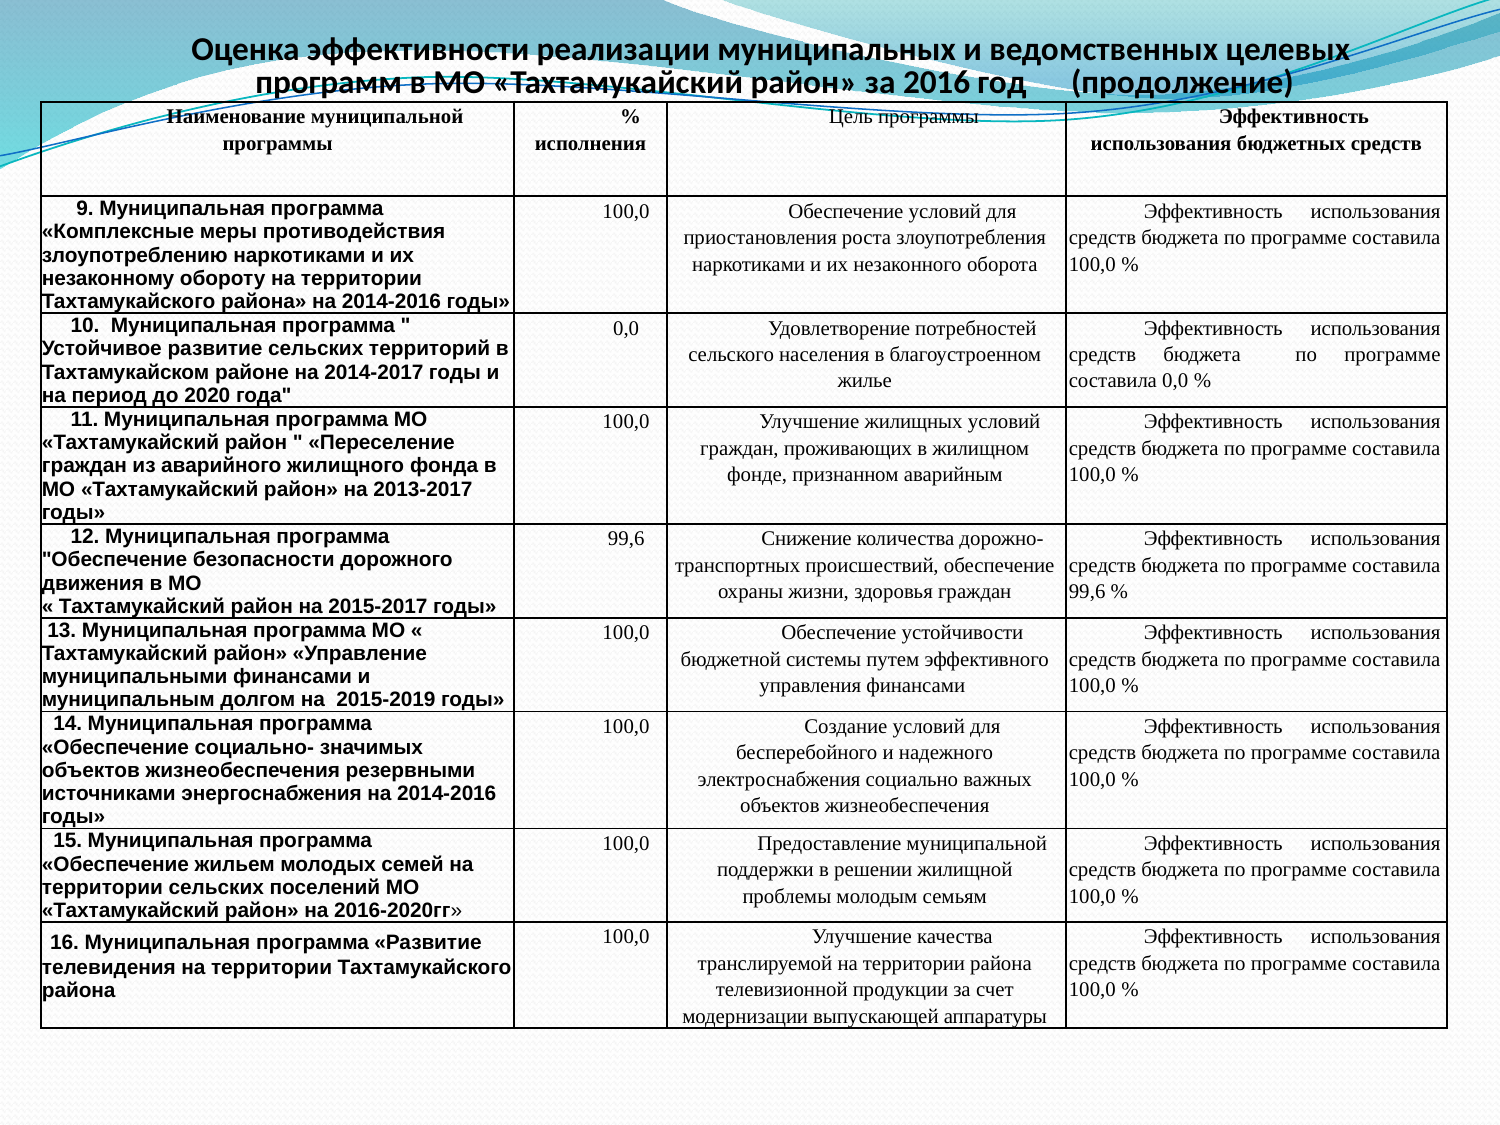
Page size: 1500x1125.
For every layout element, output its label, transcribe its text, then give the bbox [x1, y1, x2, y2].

table_cell Эффективность использования средств бюджета по программе составила 100,0 % [1067, 619, 1446, 711]
table_cell Эффективность использования средств бюджета по программе составила 0,0 % [1067, 314, 1446, 406]
table_cell 13. Муниципальная программа МО « Тахтамукайский район» «Управление муниципальными финансами и муниципальным долгом на 2015-2019 годы» [42, 619, 513, 711]
table_header Эффективность использования бюджетных средств [1067, 103, 1446, 195]
table_cell 100,0 [515, 712, 666, 828]
table_cell 0,0 [515, 314, 666, 406]
table_header % исполнения [515, 103, 666, 195]
table_cell Эффективность использования средств бюджета по программе составила 99,6 % [1067, 525, 1446, 617]
table_cell Улучшение жилищных условий граждан, проживающих в жилищном фонде, признанном аварийным [668, 408, 1065, 523]
table_cell 100,0 [515, 829, 666, 921]
table_cell 100,0 [515, 408, 666, 523]
table_cell 15. Муниципальная программа «Обеспечение жильем молодых семей на территории сельских поселений МО «Тахтамукайский район» на 2016-2020гг» [42, 829, 513, 921]
table_cell 100,0 [515, 923, 666, 1027]
table_cell 100,0 [515, 197, 666, 312]
table_cell Обеспечение устойчивости бюджетной системы путем эффективного управления финансами [668, 619, 1065, 711]
table_cell Эффективность использования средств бюджета по программе составила 100,0 % [1067, 923, 1446, 1027]
table_cell Эффективность использования средств бюджета по программе составила 100,0 % [1067, 197, 1446, 312]
table_cell Удовлетворение потребностей сельского населения в благоустроенном жилье [668, 314, 1065, 406]
table_cell Эффективность использования средств бюджета по программе составила 100,0 % [1067, 408, 1446, 523]
title Оценка эффективности реализации муниципальных и ведомственных целевых программ в МО «Тахтамукайский район» за 2016 год (продолжение) [100, 7, 1451, 102]
table_cell 14. Муниципальная программа «Обеспечение социально- значимых объектов жизнеобеспечения резервными источниками энергоснабжения на 2014-2016 годы» [42, 712, 513, 828]
table_cell Улучшение качества транслируемой на территории района телевизионной продукции за счет модернизации выпускающей аппаратуры [668, 923, 1065, 1027]
table_cell Эффективность использования средств бюджета по программе составила 100,0 % [1067, 712, 1446, 828]
table_cell 16. Муниципальная программа «Развитие телевидения на территории Тахтамукайского района [42, 923, 513, 1027]
table_cell Эффективность использования средств бюджета по программе составила 100,0 % [1067, 829, 1446, 921]
table_cell 9. Муниципальная программа «Комплексные меры противодействия злоупотреблению наркотиками и их незаконному обороту на территории Тахтамукайского района» на 2014-2016 годы» [42, 197, 513, 312]
table_cell 100,0 [515, 619, 666, 711]
table_header Наименование муниципальной программы [42, 103, 513, 195]
table_cell Снижение количества дорожно-транспортных происшествий, обеспечение охраны жизни, здоровья граждан [668, 525, 1065, 617]
table_cell 12. Муниципальная программа "Обеспечение безопасности дорожного движения в МО « Тахтамукайский район на 2015-2017 годы» [42, 525, 513, 617]
table_cell 10. Муниципальная программа " Устойчивое развитие сельских территорий в Тахтамукайском районе на 2014-2017 годы и на период до 2020 года" [42, 314, 513, 406]
table_cell 11. Муниципальная программа МО «Тахтамукайский район " «Переселение граждан из аварийного жилищного фонда в МО «Тахтамукайский район» на 2013-2017 годы» [42, 408, 513, 523]
table_header Цель программы [668, 103, 1065, 195]
table_cell 99,6 [515, 525, 666, 617]
table_cell Предоставление муниципальной поддержки в решении жилищной проблемы молодым семьям [668, 829, 1065, 921]
table_cell Обеспечение условий для приостановления роста злоупотребления наркотиками и их незаконного оборота [668, 197, 1065, 312]
table_cell Создание условий для бесперебойного и надежного электроснабжения социально важных объектов жизнеобеспечения [668, 712, 1065, 828]
